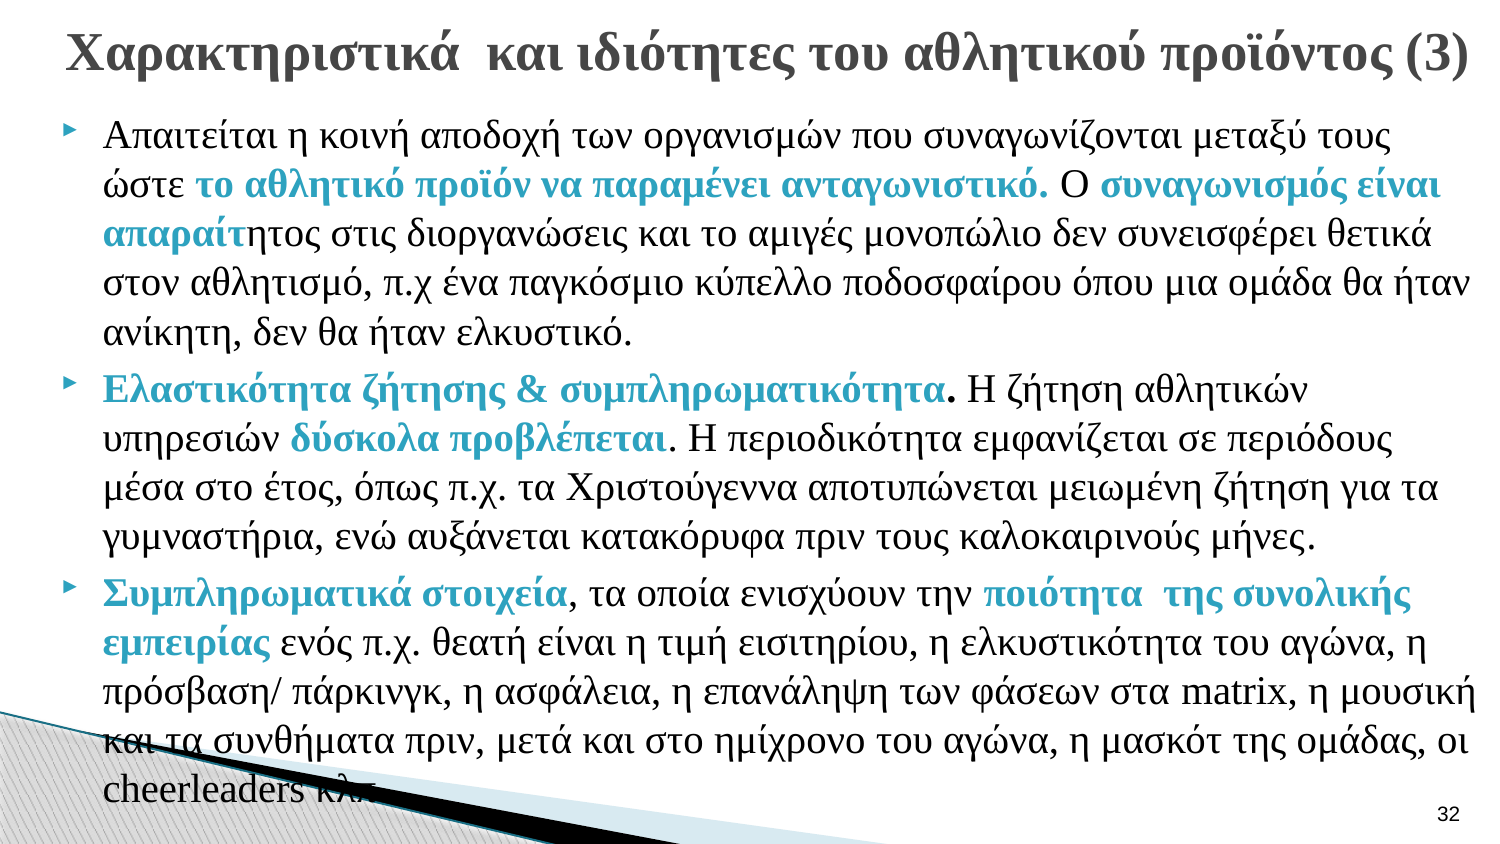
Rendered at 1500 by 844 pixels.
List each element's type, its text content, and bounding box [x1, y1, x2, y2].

list Απαιτείται η κοινή αποδοχή των οργανισμών που συναγωνίζονται μεταξύ τους ώστε το αθλητικό προϊόν να παραμένει ανταγωνιστικό. Ο συναγωνισμός είναι απαραίτητος στις διοργανώσεις και το αμιγές μονοπώλιο δεν συνεισφέρει θετικά στον αθλητισμό, π.χ ένα παγκόσμιο κύπελλο ποδοσφαίρου όπου μια ομάδα θα ήταν ανίκητη, δεν θα ήταν ελκυστικό. Ελαστικότητα ζήτησης & συμπληρωματικότητα. Η ζήτηση αθλητικών υπηρεσιών δύσκολα προβλέπεται. Η περιοδικότητα εμφανίζεται σε περιόδους μέσα στο έτος, όπως π.χ. τα Χριστούγεννα αποτυπώνεται μειωμένη ζήτηση για τα γυμναστήρια, ενώ αυξάνεται κατακόρυφα πριν τους καλοκαιρινούς μήνες. Συμπληρωματικά στοιχεία, τα οποία ενισχύουν την ποιότητα της συνολικής εμπειρίας ενός π.χ. θεατή είναι η τιμή εισιτηρίου, η ελκυστικότητα του αγώνα, η πρόσβαση/ πάρκινγκ, η ασφάλεια, η επανάληψη των φάσεων στα matrix, η μουσική και τα συνθήματα πριν, μετά και στο ημίχρονο του αγώνα, η μασκότ της ομάδας, οι cheerleaders κλπ [28, 100, 1500, 819]
title Χαρακτηριστικά και ιδιότητες του αθλητικού προϊόντος (3) [36, 0, 1500, 98]
slide_number 32 [1418, 788, 1479, 834]
